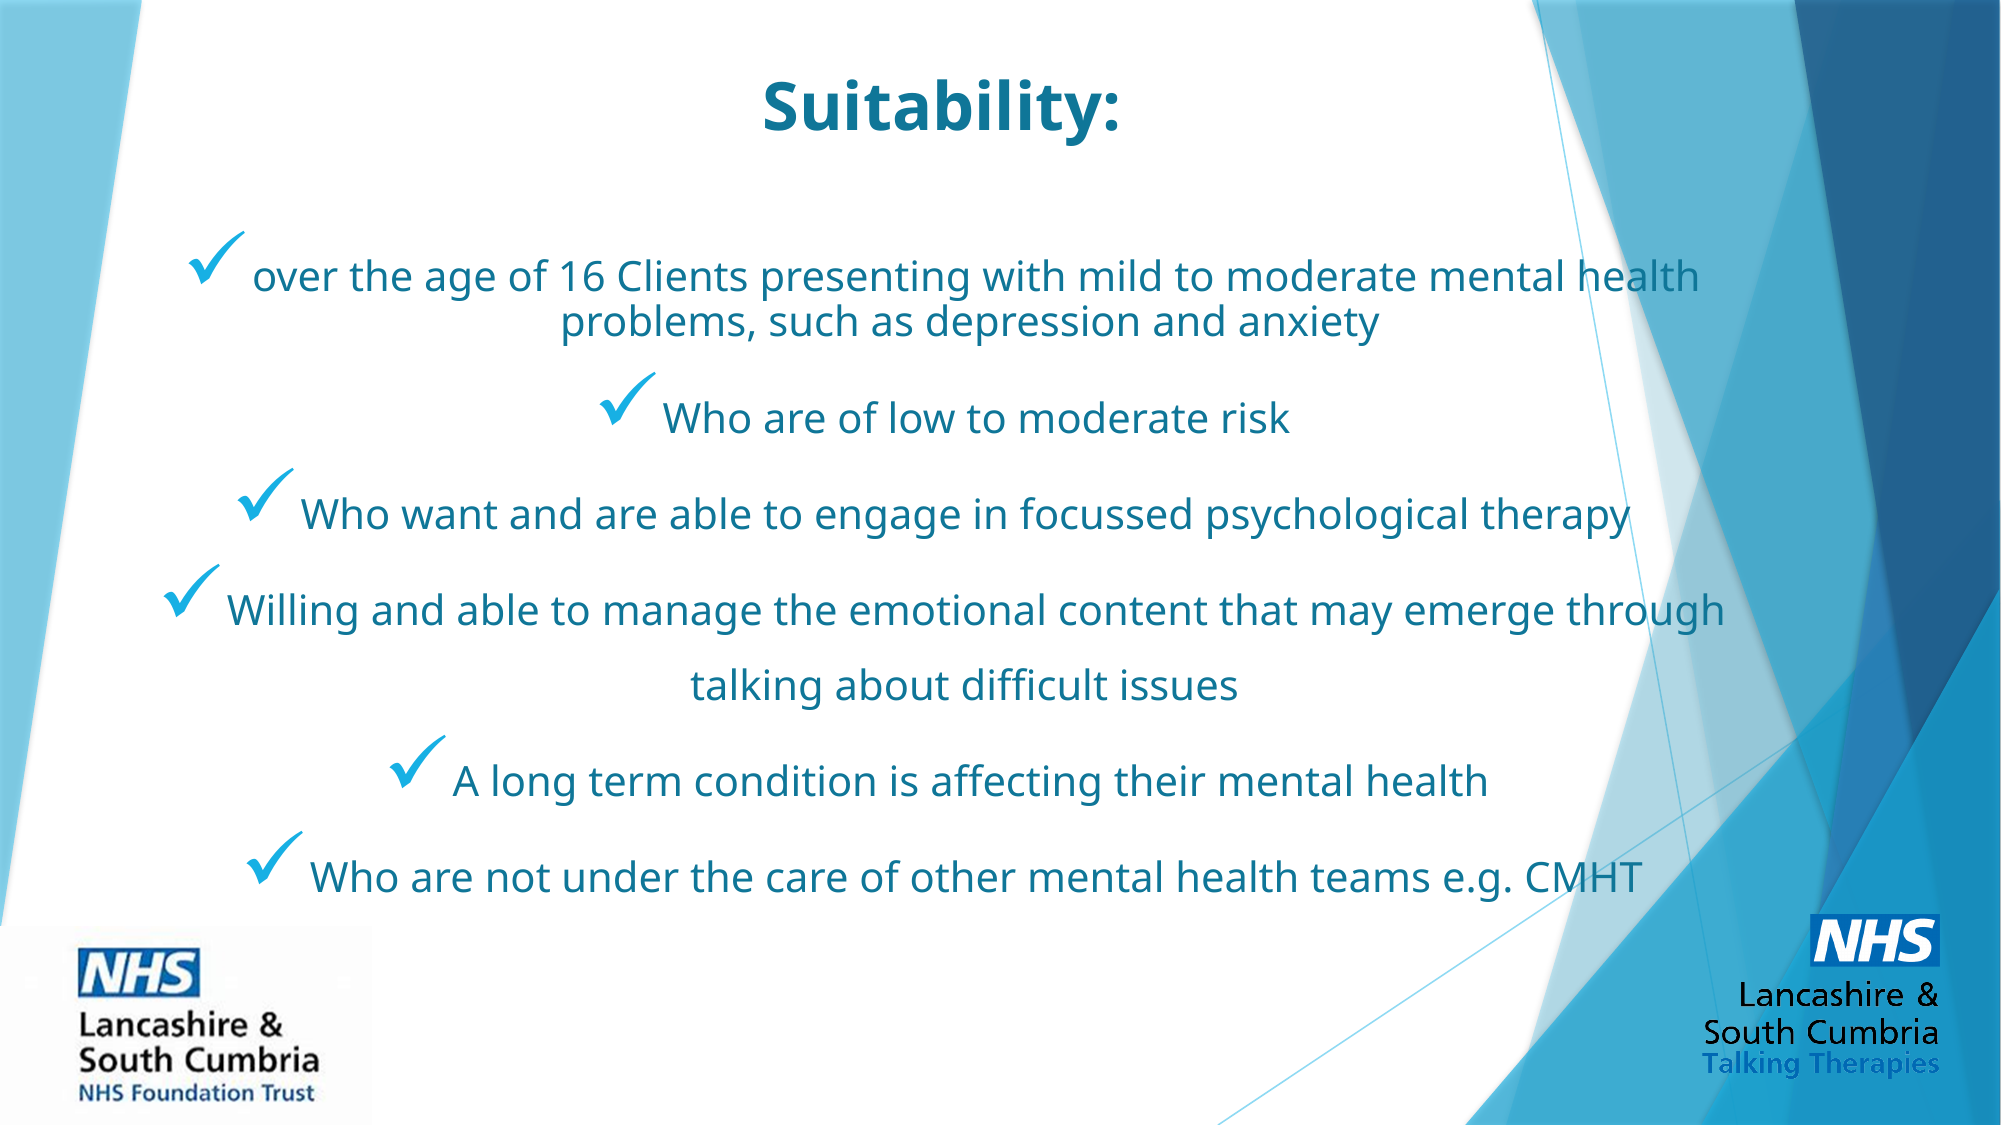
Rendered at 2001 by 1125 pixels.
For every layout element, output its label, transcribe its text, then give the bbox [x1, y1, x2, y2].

picture [0, 926, 373, 1125]
picture [1688, 913, 1951, 1085]
subtitle Suitability: over the age of 16 Clients presenting with mild to moderate mental health problems, such as depression and anxiety Who are of low to moderate risk Who want and are able to engage in focussed psychological therapy Willing and able to manage the emotional content that may emerge through talking about difficult issues A long term condition is affecting their mental health Who are not under the care of other mental health teams e.g. CMHT [125, 56, 1759, 967]
